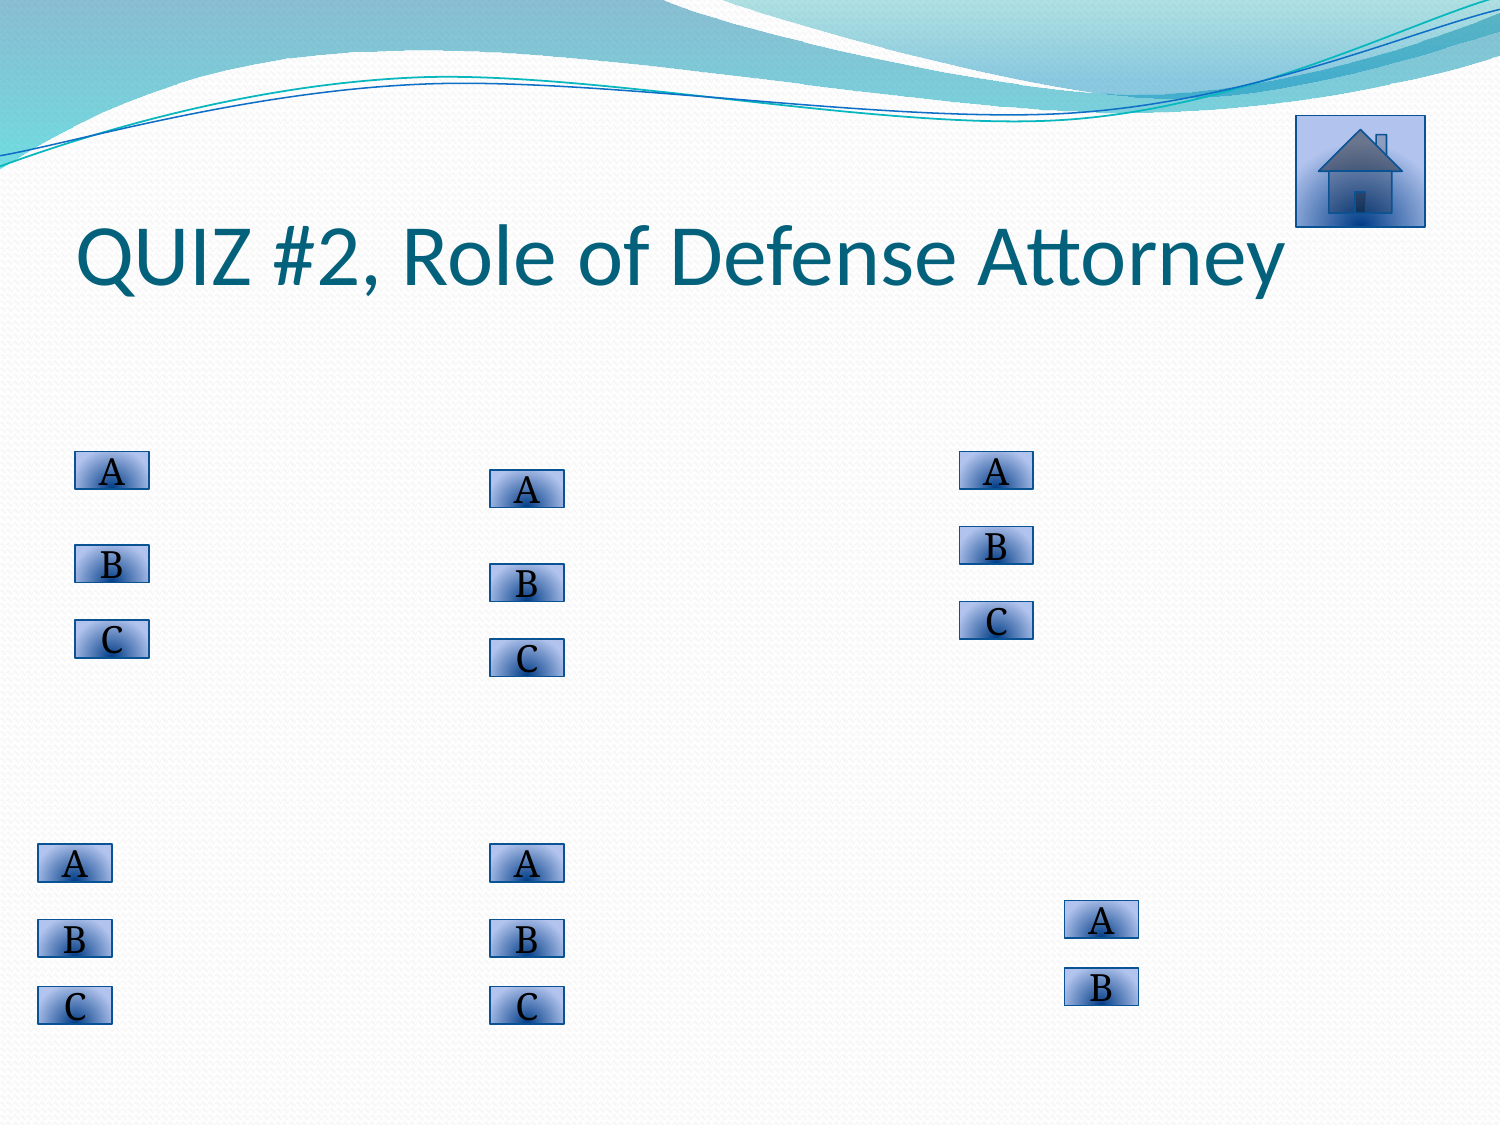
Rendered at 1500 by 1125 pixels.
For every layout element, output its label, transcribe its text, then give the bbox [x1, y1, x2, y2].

title QUIZ #2, Role of Defense Attorney [75, 115, 1425, 303]
text_box A [1288, 116, 1425, 239]
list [74, 317, 1426, 1086]
text_box [1295, 115, 1426, 228]
text_box B [37, 919, 67, 958]
text_box C [37, 986, 67, 1025]
text_box A [37, 843, 67, 883]
